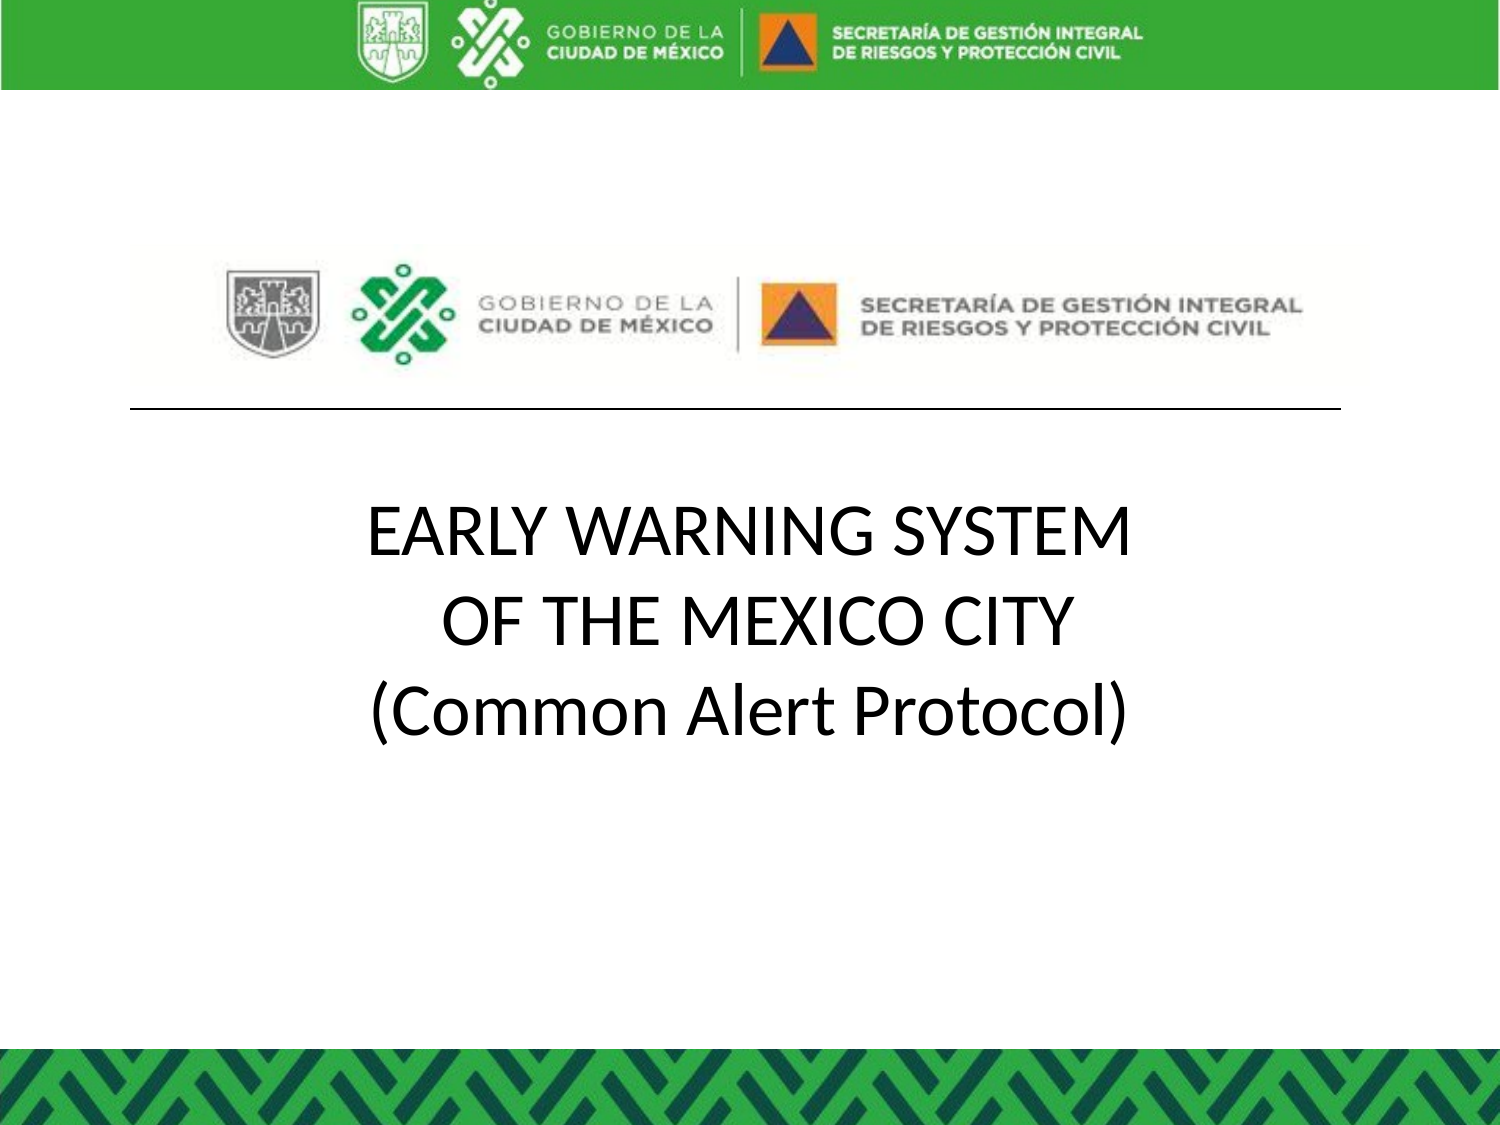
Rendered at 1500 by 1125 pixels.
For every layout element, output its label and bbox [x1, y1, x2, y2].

picture [130, 244, 1370, 386]
text_box [0, 0, 1500, 1125]
